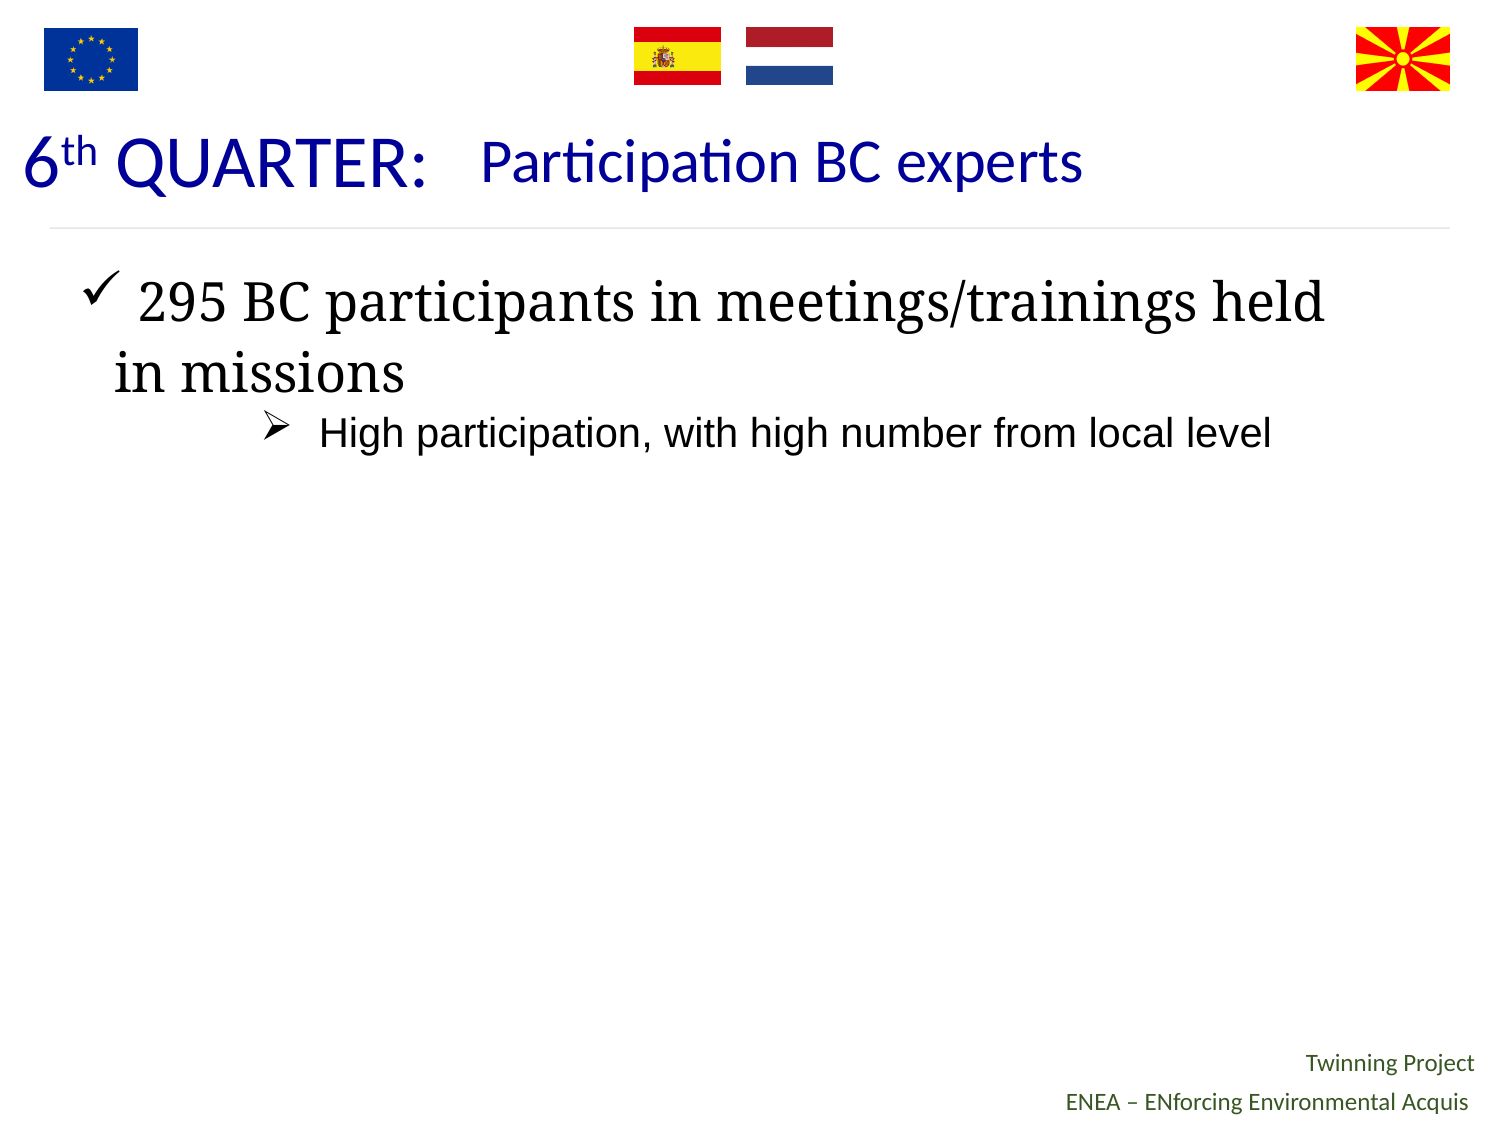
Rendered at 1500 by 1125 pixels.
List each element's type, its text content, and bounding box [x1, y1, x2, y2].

text_box 6th QUARTER: [0, 118, 453, 212]
footer Twinning Project ENEA – ENforcing Environmental Acquis [1041, 1027, 1491, 1125]
text_box 295 BC participants in meetings/trainings held in missions [64, 253, 1357, 411]
title Participation BC experts [451, 109, 1113, 204]
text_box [44, 27, 1450, 91]
text_box High participation, with high number from local level [245, 398, 1288, 464]
